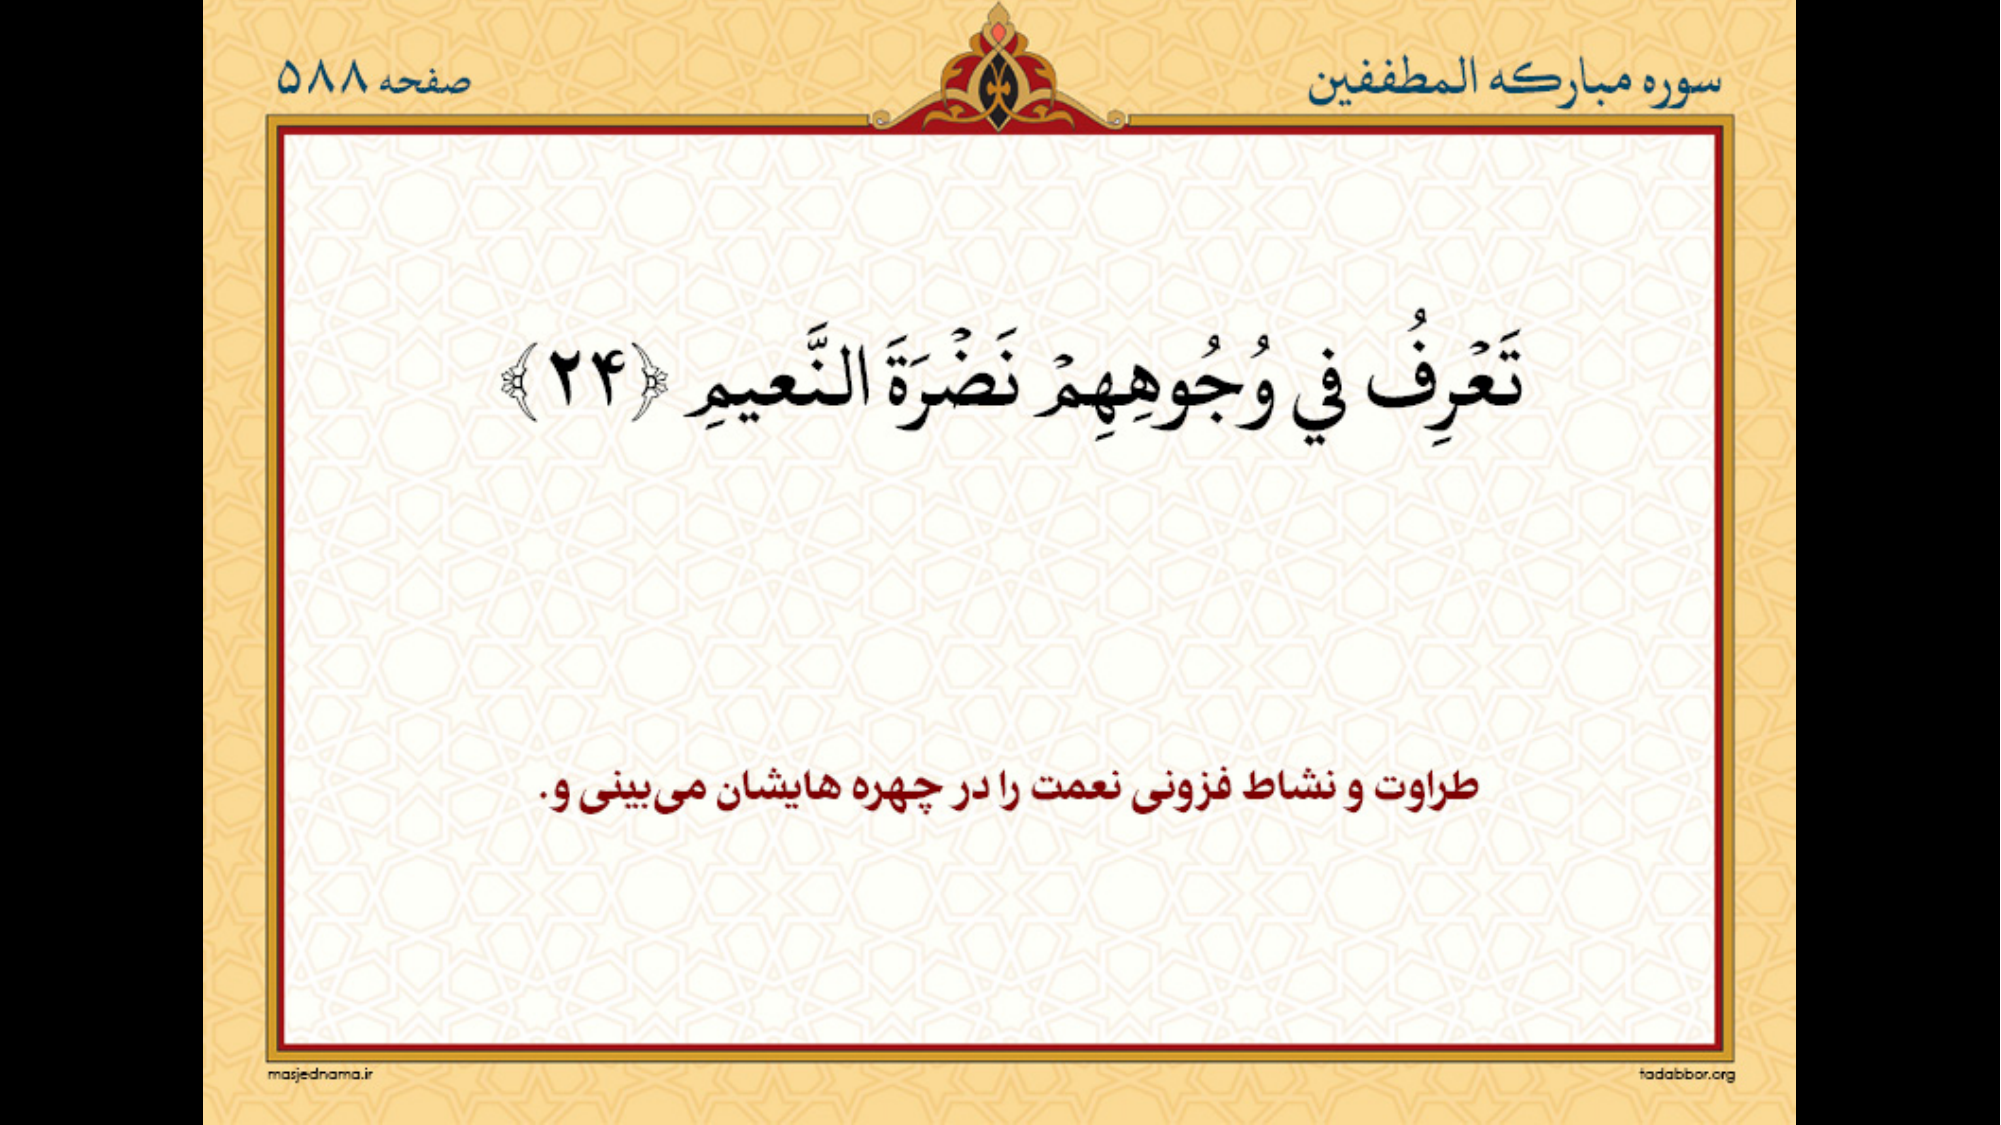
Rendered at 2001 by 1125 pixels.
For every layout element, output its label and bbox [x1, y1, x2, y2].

picture [203, 0, 1796, 1125]
